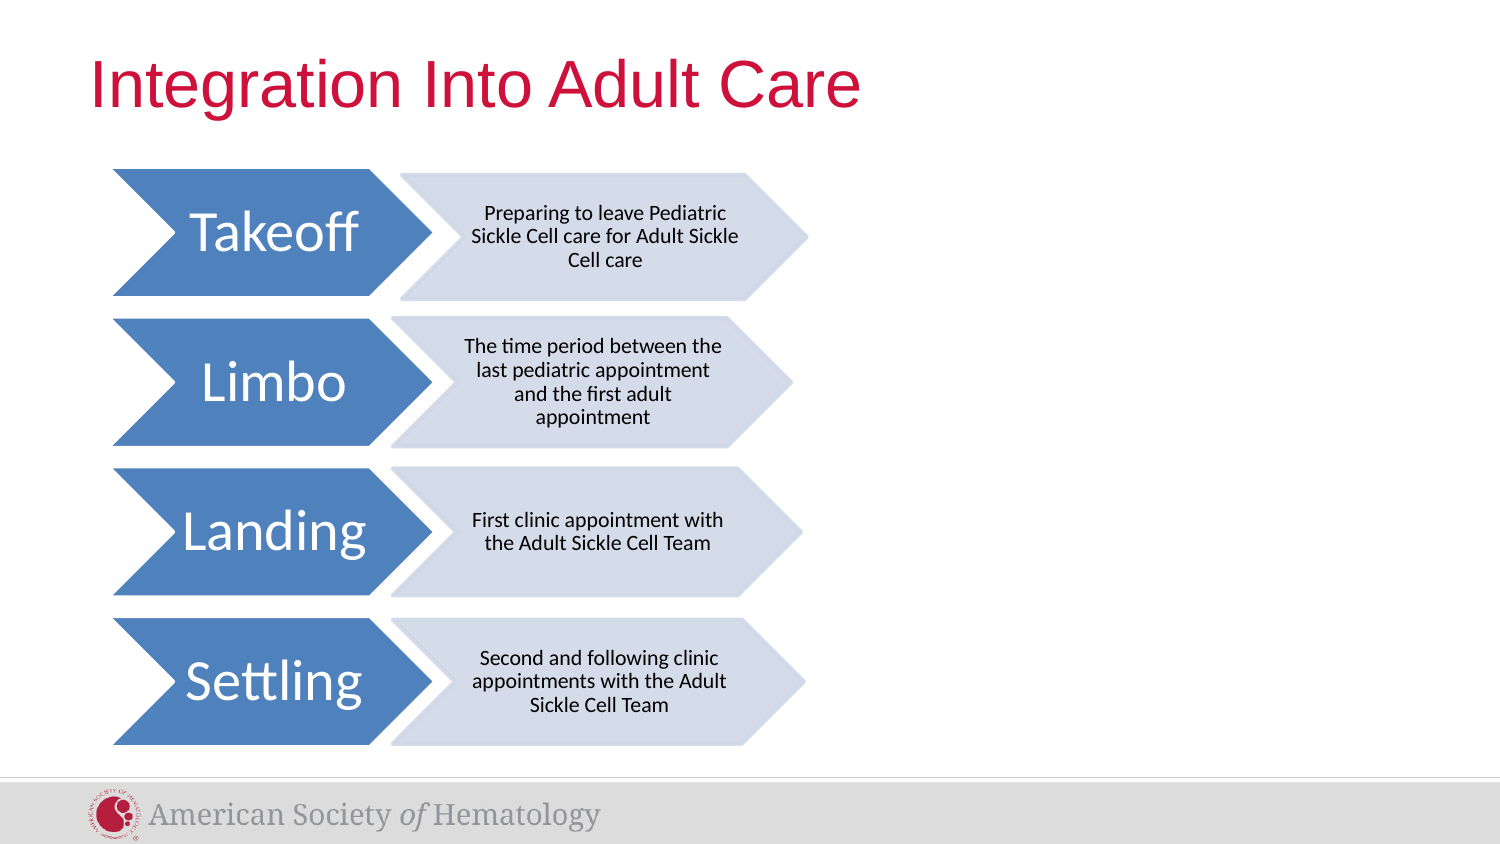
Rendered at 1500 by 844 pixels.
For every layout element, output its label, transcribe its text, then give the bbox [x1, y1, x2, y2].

picture [0, 0, 1500, 844]
title Integration Into Adult Care [75, 33, 1425, 122]
